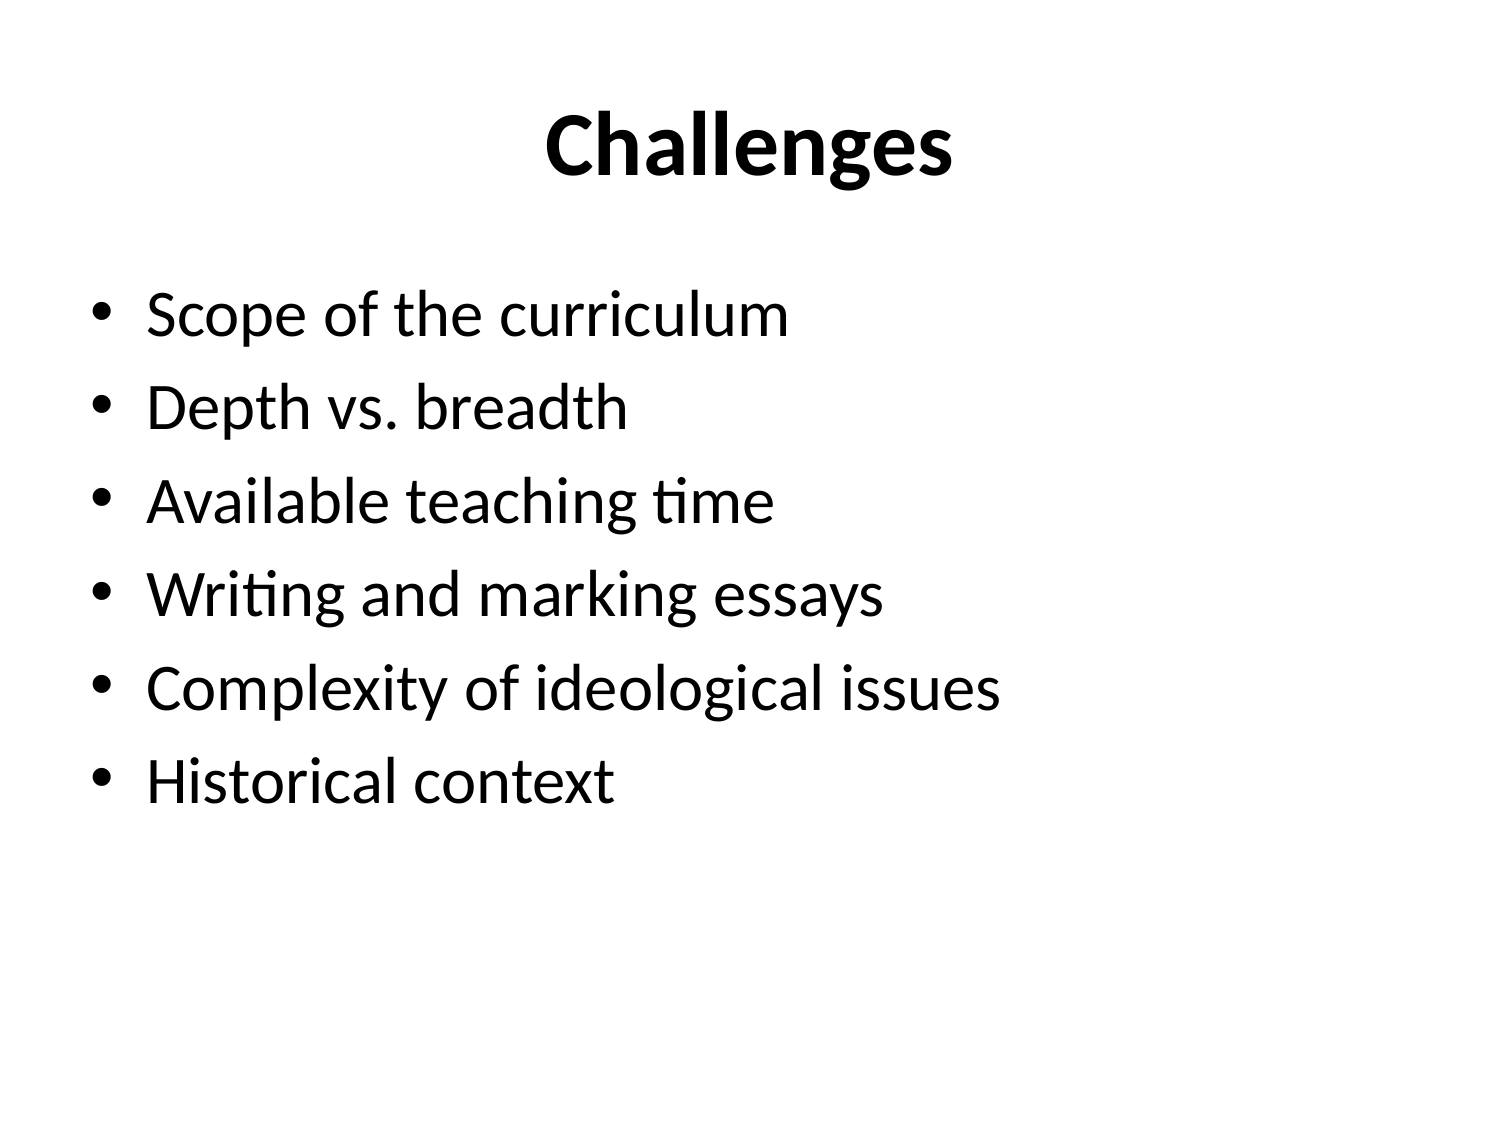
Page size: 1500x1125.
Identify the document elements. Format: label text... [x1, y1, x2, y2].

list Scope of the curriculum Depth vs. breadth Available teaching time Writing and marking essays Complexity of ideological issues Historical context [75, 262, 1425, 1005]
title Challenges [75, 45, 1425, 233]
